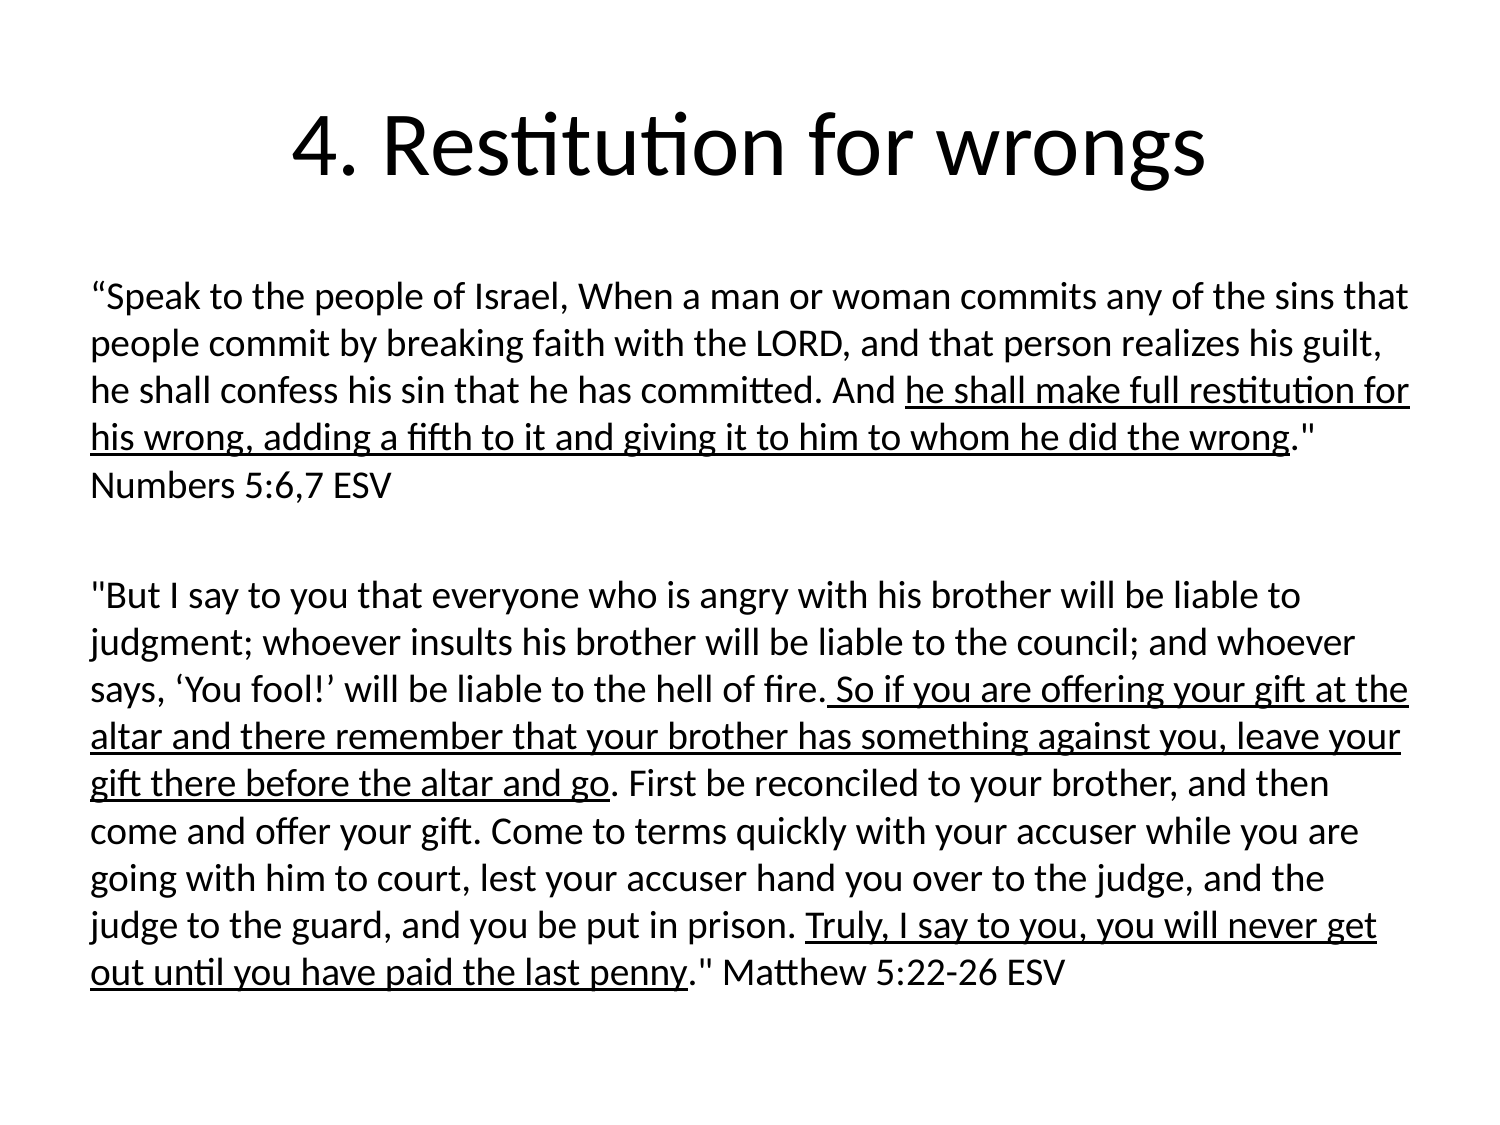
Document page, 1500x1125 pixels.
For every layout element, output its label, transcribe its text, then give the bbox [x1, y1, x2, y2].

title 4. Restitution for wrongs [75, 45, 1425, 233]
list “Speak to the people of Israel, When a man or woman commits any of the sins that people commit by breaking faith with the LORD, and that person realizes his guilt, he shall confess his sin that he has committed. And he shall make full restitution for his wrong, adding a fifth to it and giving it to him to whom he did the wrong." Numbers 5:6,7 ESV "But I say to you that everyone who is angry with his brother will be liable to judgment; whoever insults his brother will be liable to the council; and whoever says, ‘You fool!’ will be liable to the hell of fire. So if you are offering your gift at the altar and there remember that your brother has something against you, leave your gift there before the altar and go. First be reconciled to your brother, and then come and offer your gift. Come to terms quickly with your accuser while you are going with him to court, lest your accuser hand you over to the judge, and the judge to the guard, and you be put in prison. Truly, I say to you, you will never get out until you have paid the last penny." Matthew 5:22-26 ESV [75, 262, 1425, 1005]
